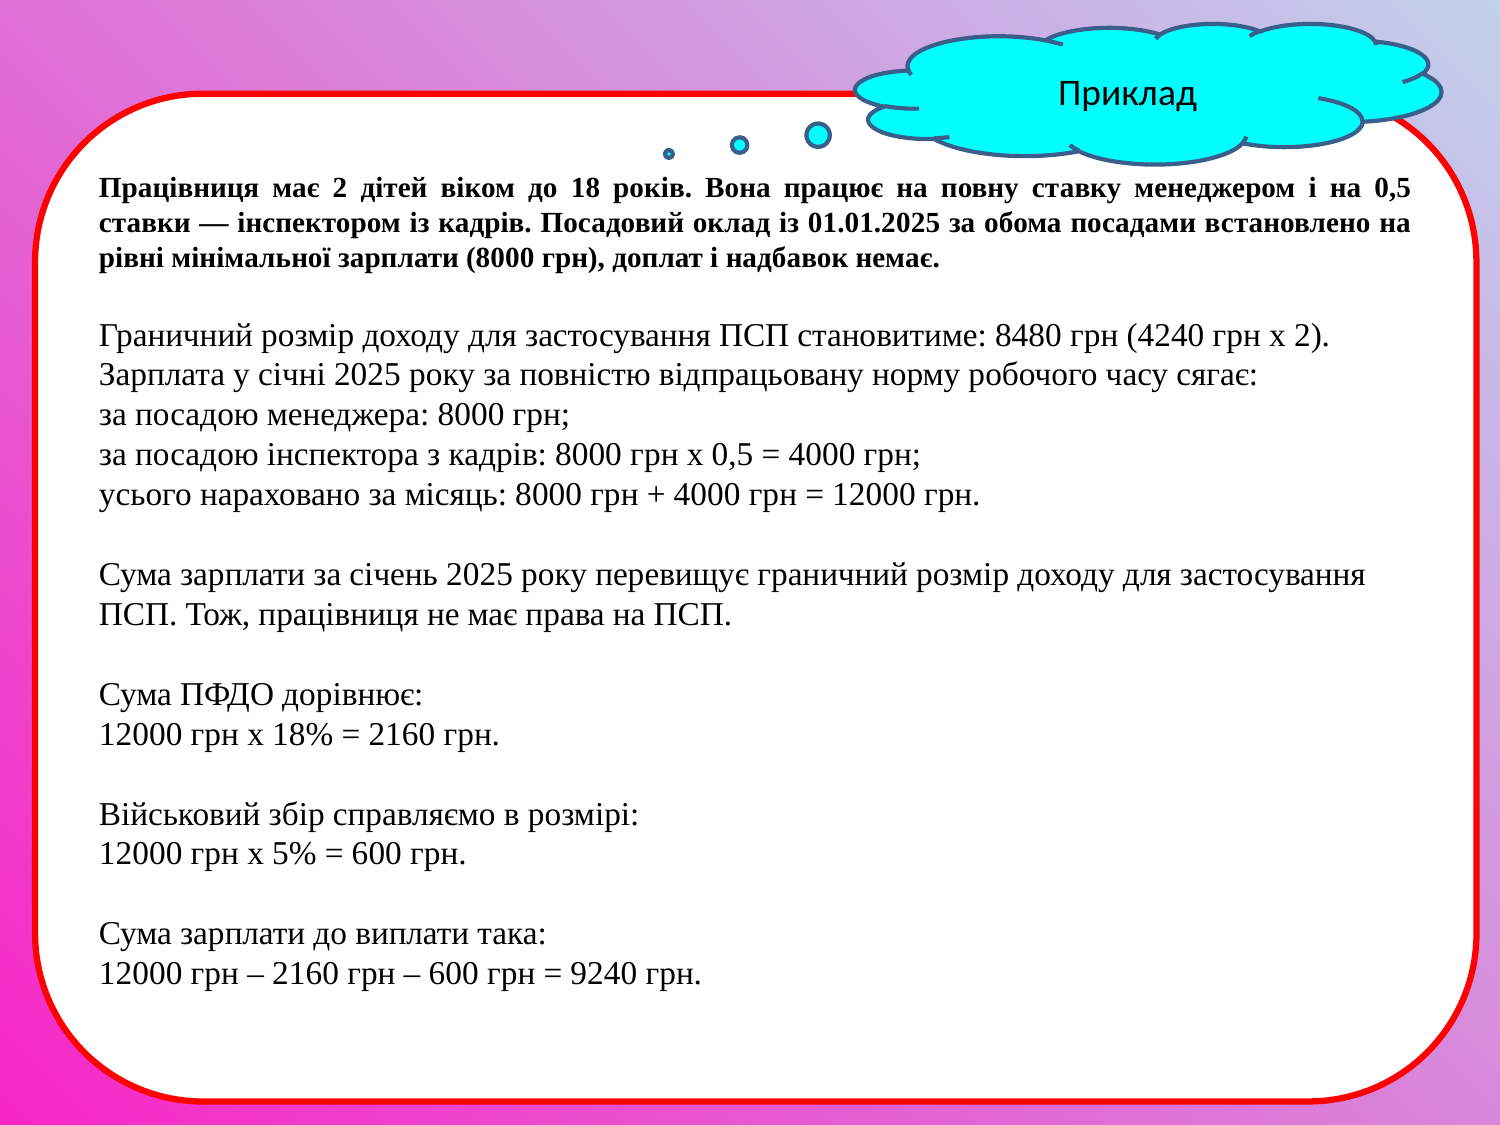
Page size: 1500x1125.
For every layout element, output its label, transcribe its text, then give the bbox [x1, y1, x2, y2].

text_box Приклад [729, 135, 750, 155]
text_box Приклад [804, 121, 832, 149]
text_box Працівниця має 2 дітей віком до 18 років. Вона працює на повну ставку менеджером і на 0,5 ставки — інспектором із кадрів. Посадовий оклад із 01.01.2025 за обома посадами встановлено на рівні мінімальної зарплати (8000 грн), доплат і надбавок немає. Граничний розмір доходу для застосування ПСП становитиме: 8480 грн (4240 грн х 2). Зарплата у січні 2025 року за повністю відпрацьовану норму робочого часу сягає: за посадою менеджера: 8000 грн; за посадою інспектора з кадрів: 8000 грн х 0,5 = 4000 грн; усього нараховано за місяць: 8000 грн + 4000 грн = 12000 грн. Сума зарплати за січень 2025 року перевищує граничний розмір доходу для застосування ПСП. Тож, працівниця не має права на ПСП. Сума ПФДО дорівнює: 12000 грн х 18% = 2160 грн. Військовий збір справляємо в розмірі: 12000 грн х 5% = 600 грн. Сума зарплати до виплати така: 12000 грн – 2160 грн – 600 грн = 9240 грн. [32, 91, 1479, 1104]
text_box Приклад [852, 21, 1444, 167]
text_box Приклад [662, 148, 675, 160]
